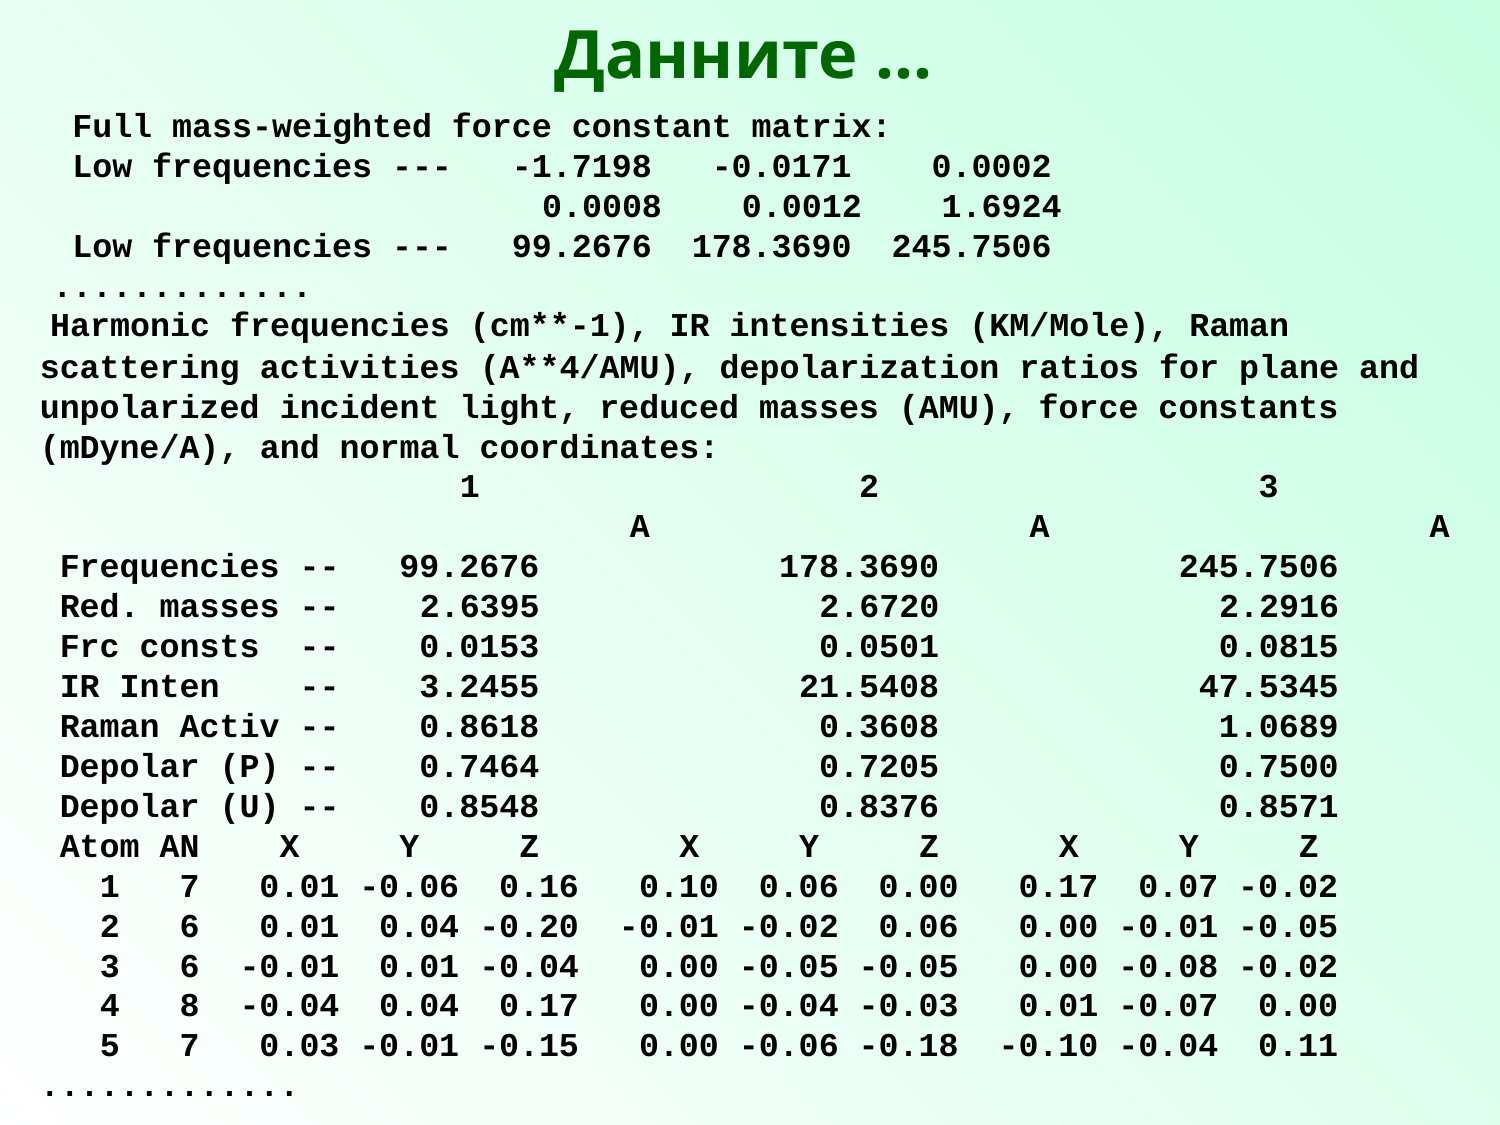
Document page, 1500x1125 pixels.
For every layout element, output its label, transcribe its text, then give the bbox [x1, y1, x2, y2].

text_box Harmonic frequencies (cm**-1), IR intensities (KM/Mole), Raman scattering activities (A**4/AMU), depolarization ratios for plane and unpolarized incident light, reduced masses (AMU), force constants (mDyne/A), and normal coordinates: 1 2 3 A A A Frequencies -- 99.2676 178.3690 245.7506 Red. masses -- 2.6395 2.6720 2.2916 Frc consts -- 0.0153 0.0501 0.0815 IR Inten -- 3.2455 21.5408 47.5345 Raman Activ -- 0.8618 0.3608 1.0689 Depolar (P) -- 0.7464 0.7205 0.7500 Depolar (U) -- 0.8548 0.8376 0.8571 Atom AN X Y Z X Y Z X Y Z 1 7 0.01 -0.06 0.16 0.10 0.06 0.00 0.17 0.07 -0.02 2 6 0.01 0.04 -0.20 -0.01 -0.02 0.06 0.00 -0.01 -0.05 3 6 -0.01 0.01 -0.04 0.00 -0.05 -0.05 0.00 -0.08 -0.02 4 8 -0.04 0.04 0.17 0.00 -0.04 -0.03 0.01 -0.07 0.00 5 7 0.03 -0.01 -0.15 0.00 -0.06 -0.18 -0.10 -0.04 0.11 ............. [24, 287, 1475, 1111]
text_box Full mass-weighted force constant matrix: Low frequencies --- -1.7198 -0.0171 0.0002 0.0008 0.0012 1.6924 Low frequencies --- 99.2676 178.3690 245.7506 ............. [37, 96, 1450, 287]
text_box Данните ... [539, 4, 948, 96]
